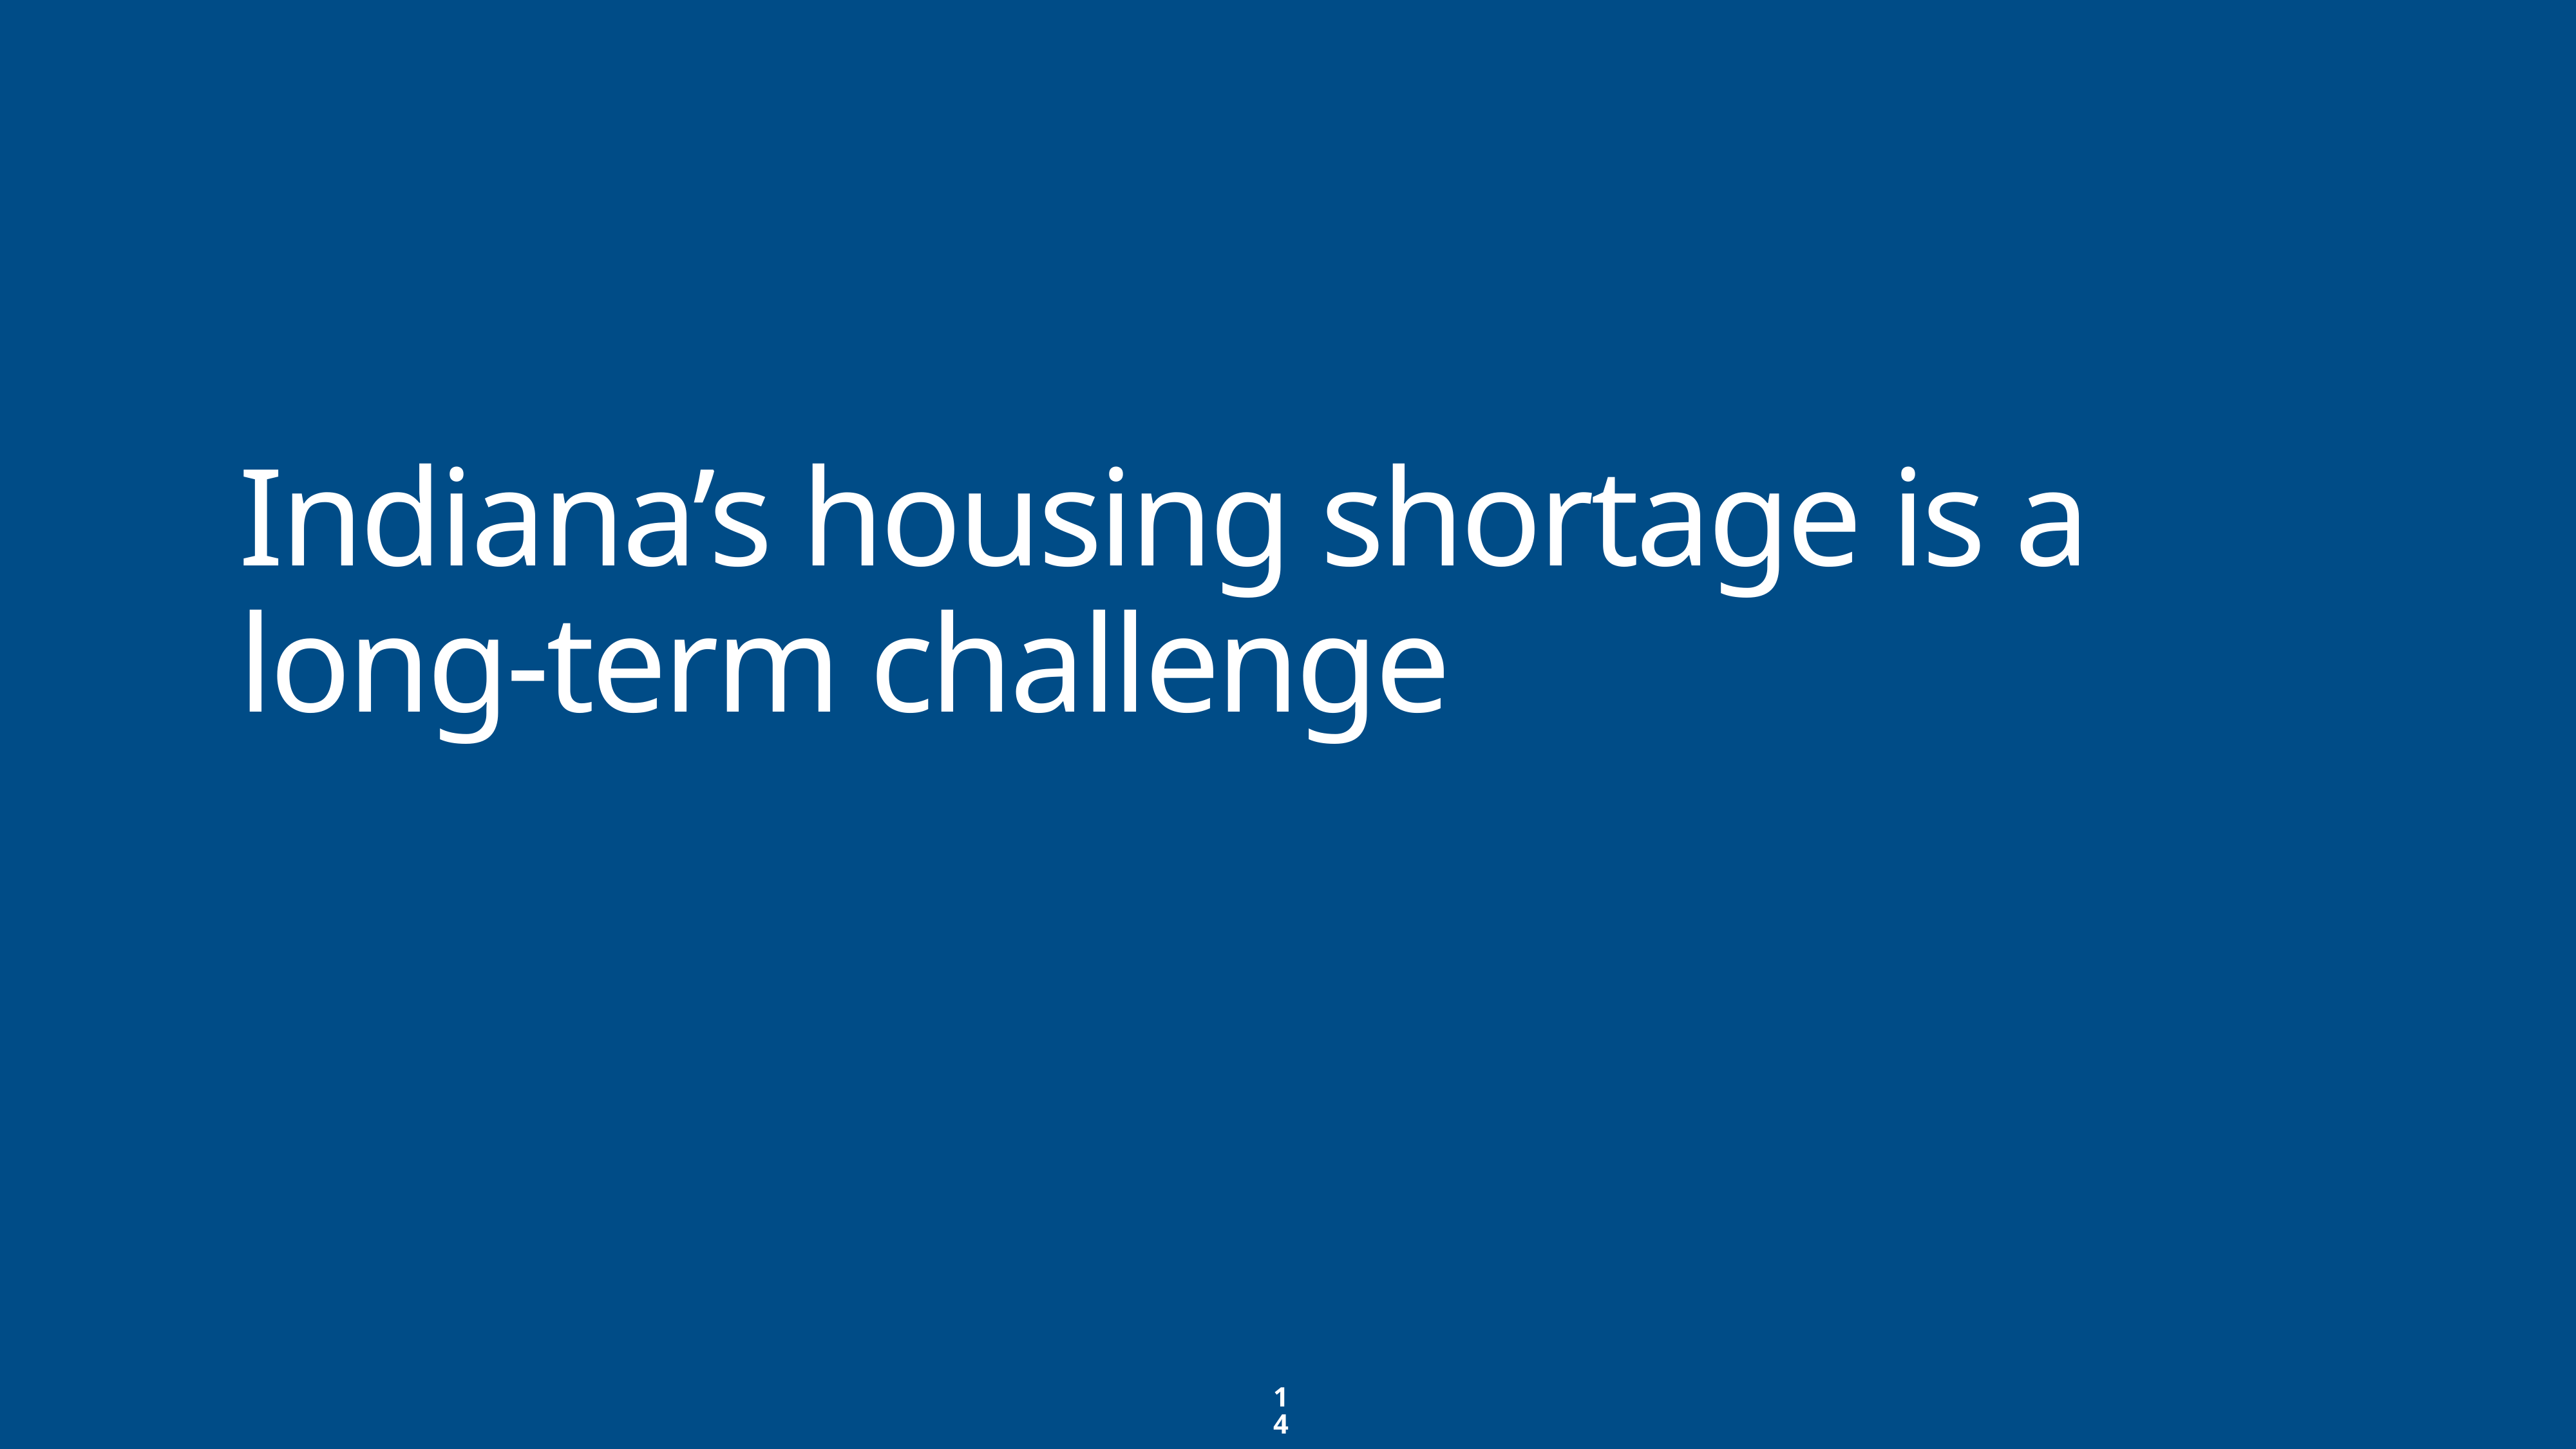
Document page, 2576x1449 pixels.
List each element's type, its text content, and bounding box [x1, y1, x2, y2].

slide_number 14 [1267, 1382, 1307, 1423]
title Indiana’s housing shortage is a long-term challenge [232, 403, 2217, 948]
